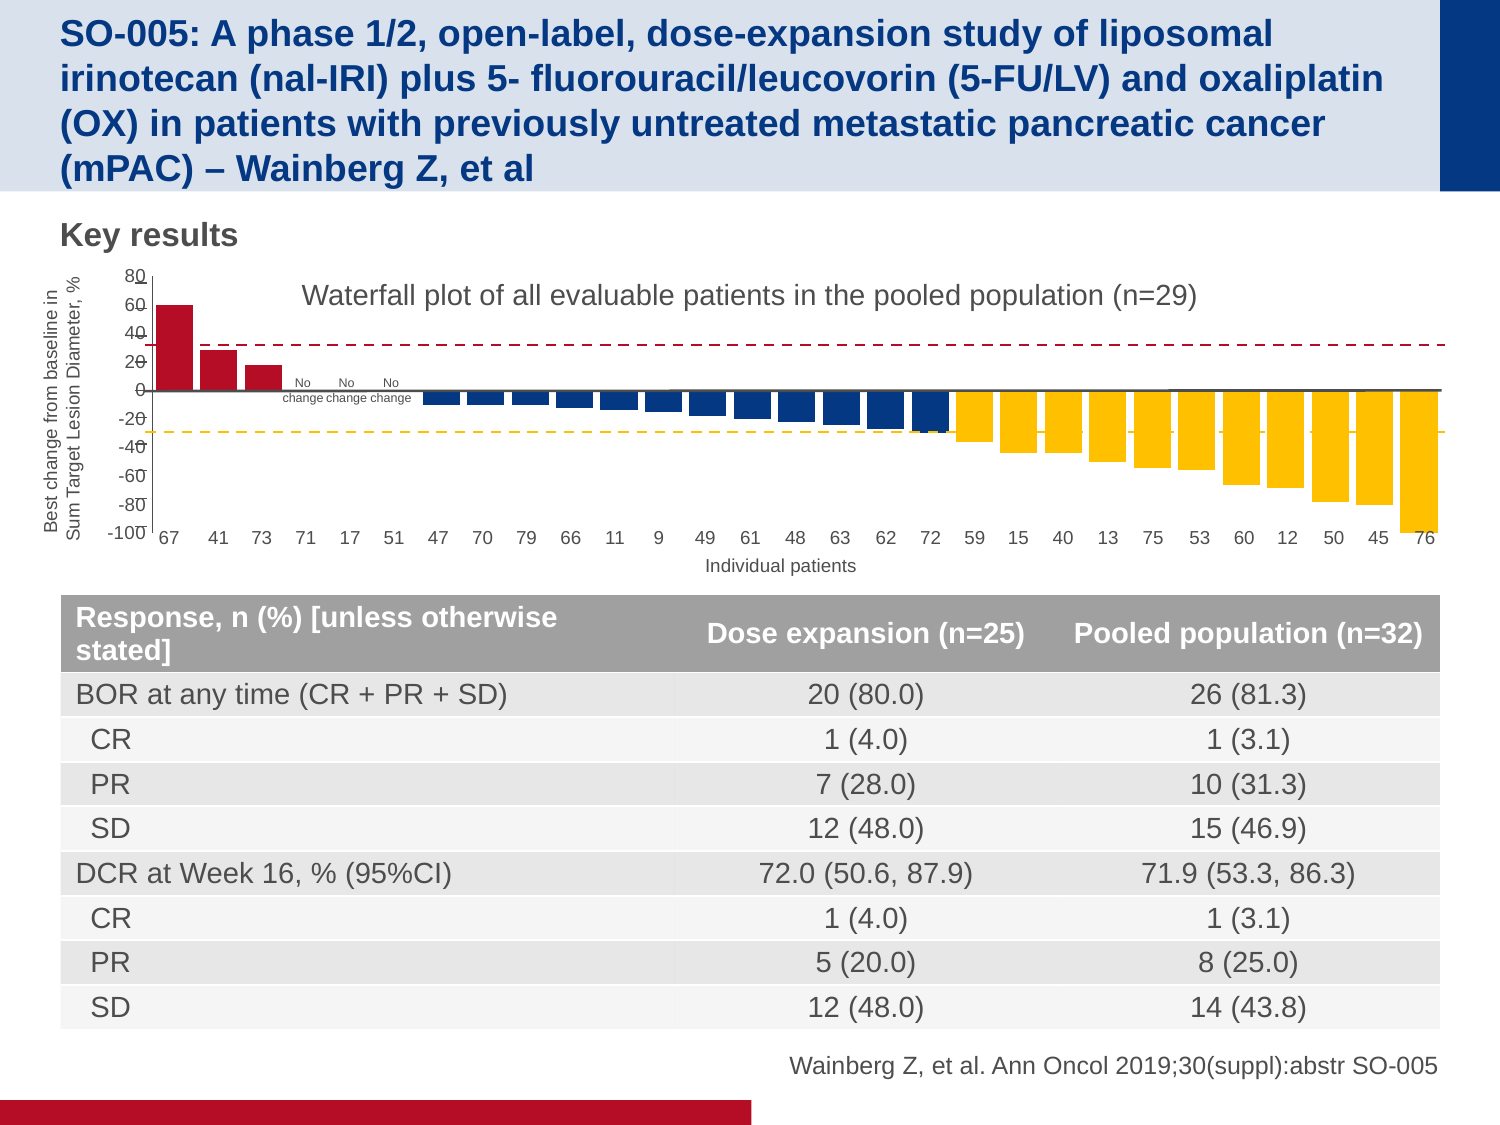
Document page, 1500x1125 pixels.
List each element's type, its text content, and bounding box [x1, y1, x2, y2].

table_header Dose expansion (n=25) [675, 595, 1057, 672]
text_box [134, 282, 147, 527]
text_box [138, 518, 1456, 585]
list Key results [59, 205, 1441, 257]
table_cell 12 (48.0) [675, 986, 1057, 1029]
table_cell 71.9 (53.3, 86.3) [1057, 852, 1440, 895]
table_cell SD [61, 807, 675, 850]
table_cell PR [61, 941, 675, 984]
table_cell 26 (81.3) [1057, 673, 1440, 716]
table_cell 14 (43.8) [1057, 986, 1440, 1029]
table_cell 1 (3.1) [1057, 897, 1440, 939]
text_box Best change from baseline in Sum Target Lesion Diameter, % [30, 248, 91, 570]
table_cell 12 (48.0) [675, 807, 1057, 850]
table_cell DCR at Week 16, % (95%CI) [61, 852, 675, 895]
table_cell 1 (4.0) [675, 718, 1057, 761]
title SO-005: A phase 1/2, open-label, dose-expansion study of liposomal irinotecan (nal-IRI) plus 5- fluorouracil/leucovorin (5-FU/LV) and oxaliplatin (OX) in patients with previously untreated metastatic pancreatic cancer (mPAC) – Wainberg Z, et al [59, 29, 1412, 162]
list Key results [59, 559, 1441, 985]
table_cell CR [61, 718, 675, 761]
table_header Response, n (%) [unless otherwise stated] [61, 595, 675, 672]
table_header Pooled population (n=32) [1057, 595, 1440, 672]
table_cell BOR at any time (CR + PR + SD) [61, 673, 675, 716]
table_cell 7 (28.0) [675, 763, 1057, 805]
table_cell PR [61, 763, 675, 805]
chart [79, 259, 1470, 551]
table_cell 8 (25.0) [1057, 941, 1440, 984]
table_cell 10 (31.3) [1057, 763, 1440, 805]
table_cell 5 (20.0) [675, 941, 1057, 984]
table_cell 20 (80.0) [675, 673, 1057, 716]
table_cell CR [61, 897, 675, 939]
list Wainberg Z, et al. Ann Oncol 2019;30(suppl):abstr SO-005 [737, 999, 1441, 1080]
table_cell 1 (4.0) [675, 897, 1057, 939]
table_cell 1 (3.1) [1057, 718, 1440, 761]
table_cell 15 (46.9) [1057, 807, 1440, 850]
table_cell SD [61, 986, 675, 1029]
table_cell 72.0 (50.6, 87.9) [675, 852, 1057, 895]
